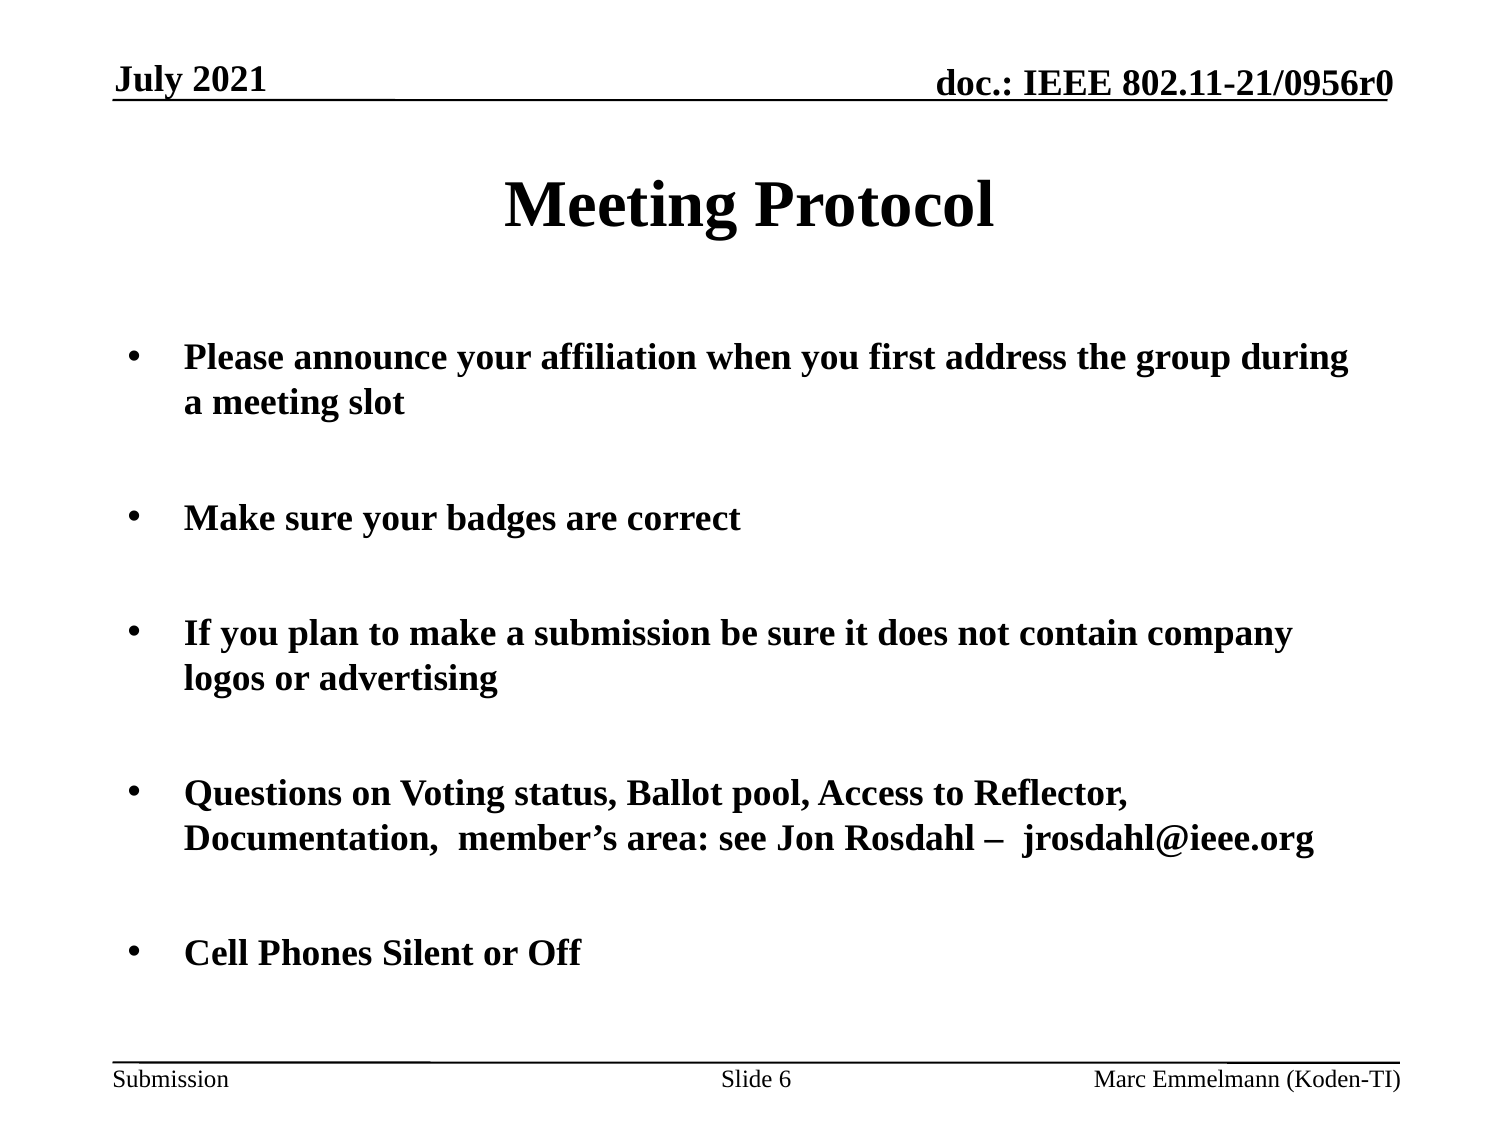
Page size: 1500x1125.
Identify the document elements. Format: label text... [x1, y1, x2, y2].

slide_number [114, 54, 423, 100]
slide_number Slide 6 [712, 1061, 800, 1123]
title Meeting Protocol [112, 112, 1388, 288]
footer Marc Emmelmann (Koden-TI) [878, 1061, 1402, 1093]
list Please announce your affiliation when you first address the group during a meeting slot Make sure your badges are correct If you plan to make a submission be sure it does not contain company logos or advertising Questions on Voting status, Ballot pool, Access to Reflector, Documentation, member’s area: see Jon Rosdahl – jrosdahl@ieee.org Cell Phones Silent or Off [112, 324, 1388, 1000]
